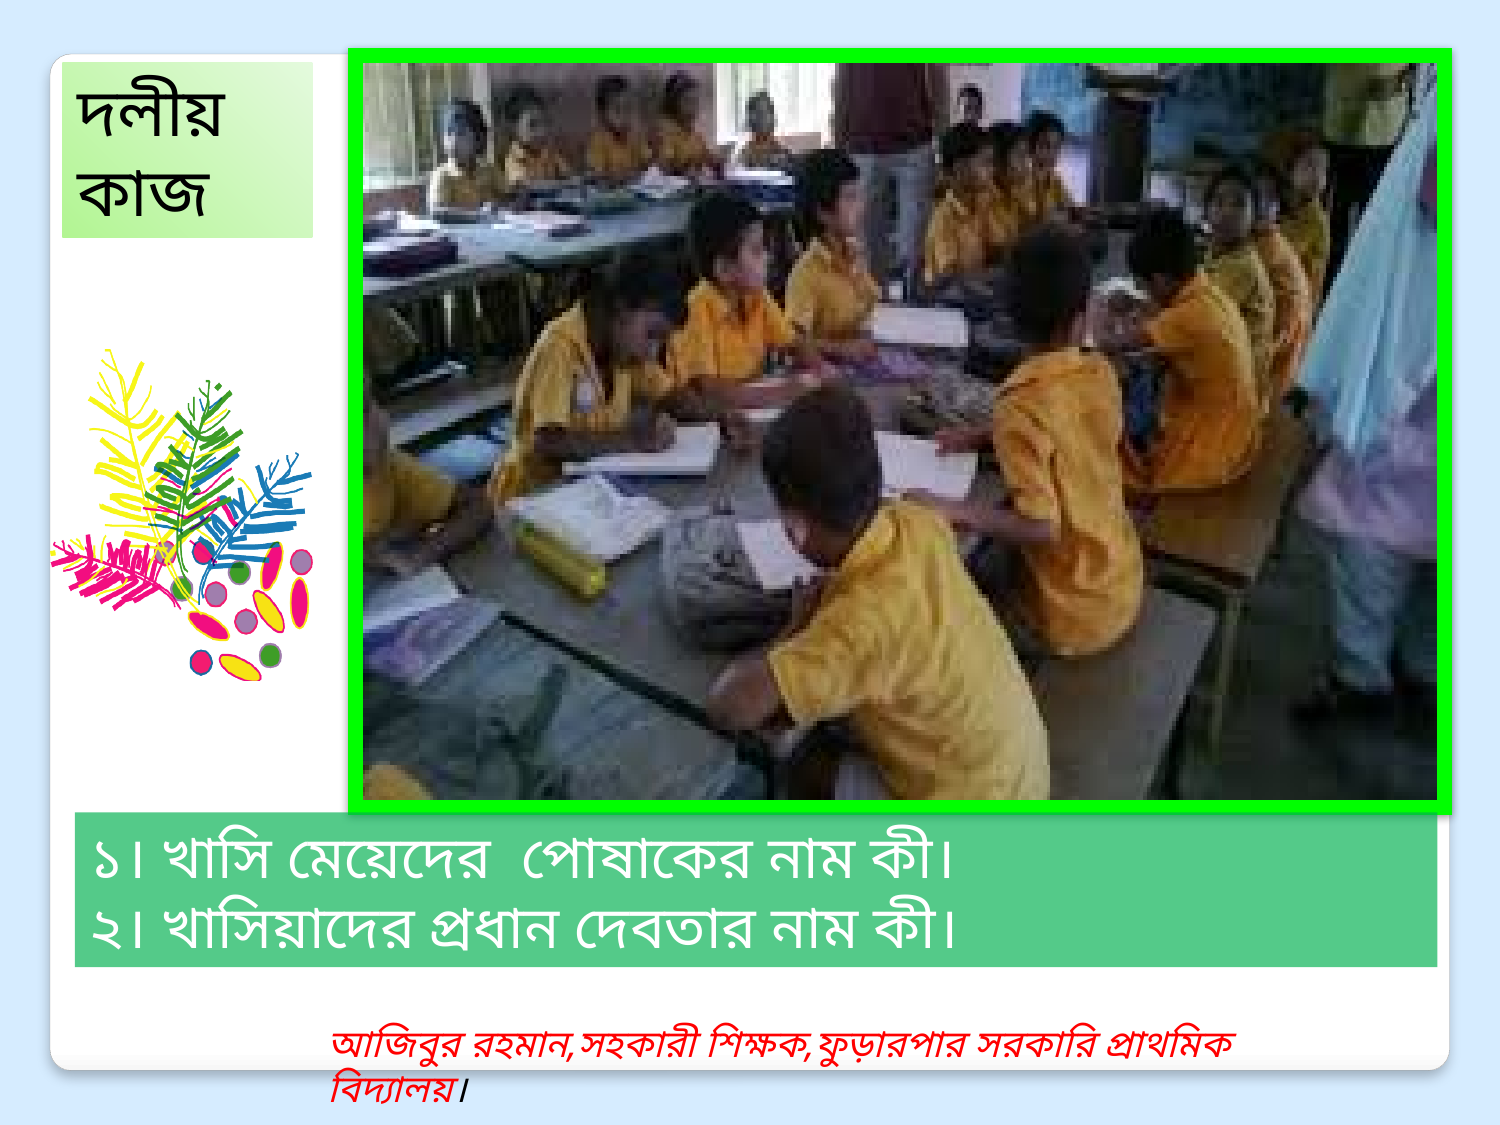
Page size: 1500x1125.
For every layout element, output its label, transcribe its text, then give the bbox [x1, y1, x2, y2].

text_box দলীয় কাজ [62, 62, 313, 238]
text_box ১। খাসি মেয়েদের পোষাকের নাম কী। ২। খাসিয়াদের প্রধান দেবতার নাম কী। [74, 812, 1438, 968]
picture [49, 349, 313, 682]
picture [362, 62, 1438, 801]
text_box আজিবুর রহমান,সহকারী শিক্ষক,ফুড়ারপার সরকারি প্রাথমিক বিদ্যালয়। [312, 1012, 1363, 1118]
